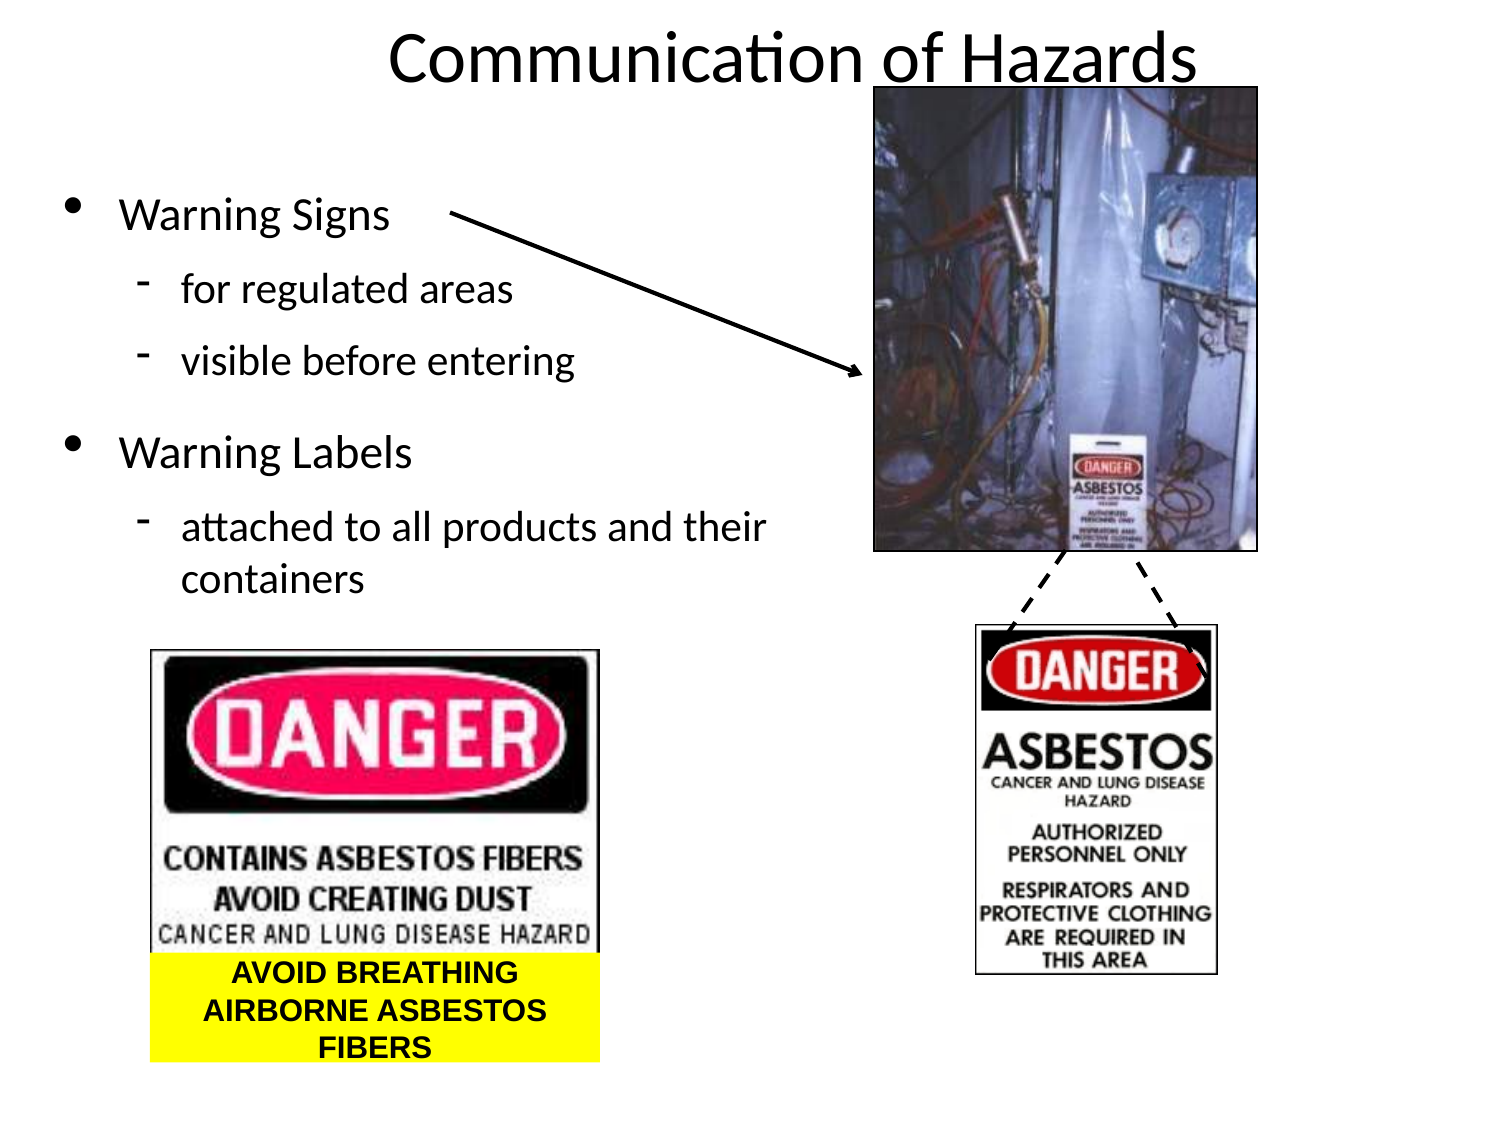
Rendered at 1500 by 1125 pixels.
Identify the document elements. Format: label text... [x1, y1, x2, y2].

picture [874, 87, 1257, 551]
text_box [149, 649, 601, 1063]
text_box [970, 566, 1083, 646]
list Warning Signs for regulated areas visible before entering Warning Labels attached to all products and their containers [50, 174, 800, 613]
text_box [449, 212, 863, 376]
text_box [1112, 587, 1238, 663]
picture [974, 624, 1218, 976]
title Communication of Hazards [150, 0, 1438, 105]
